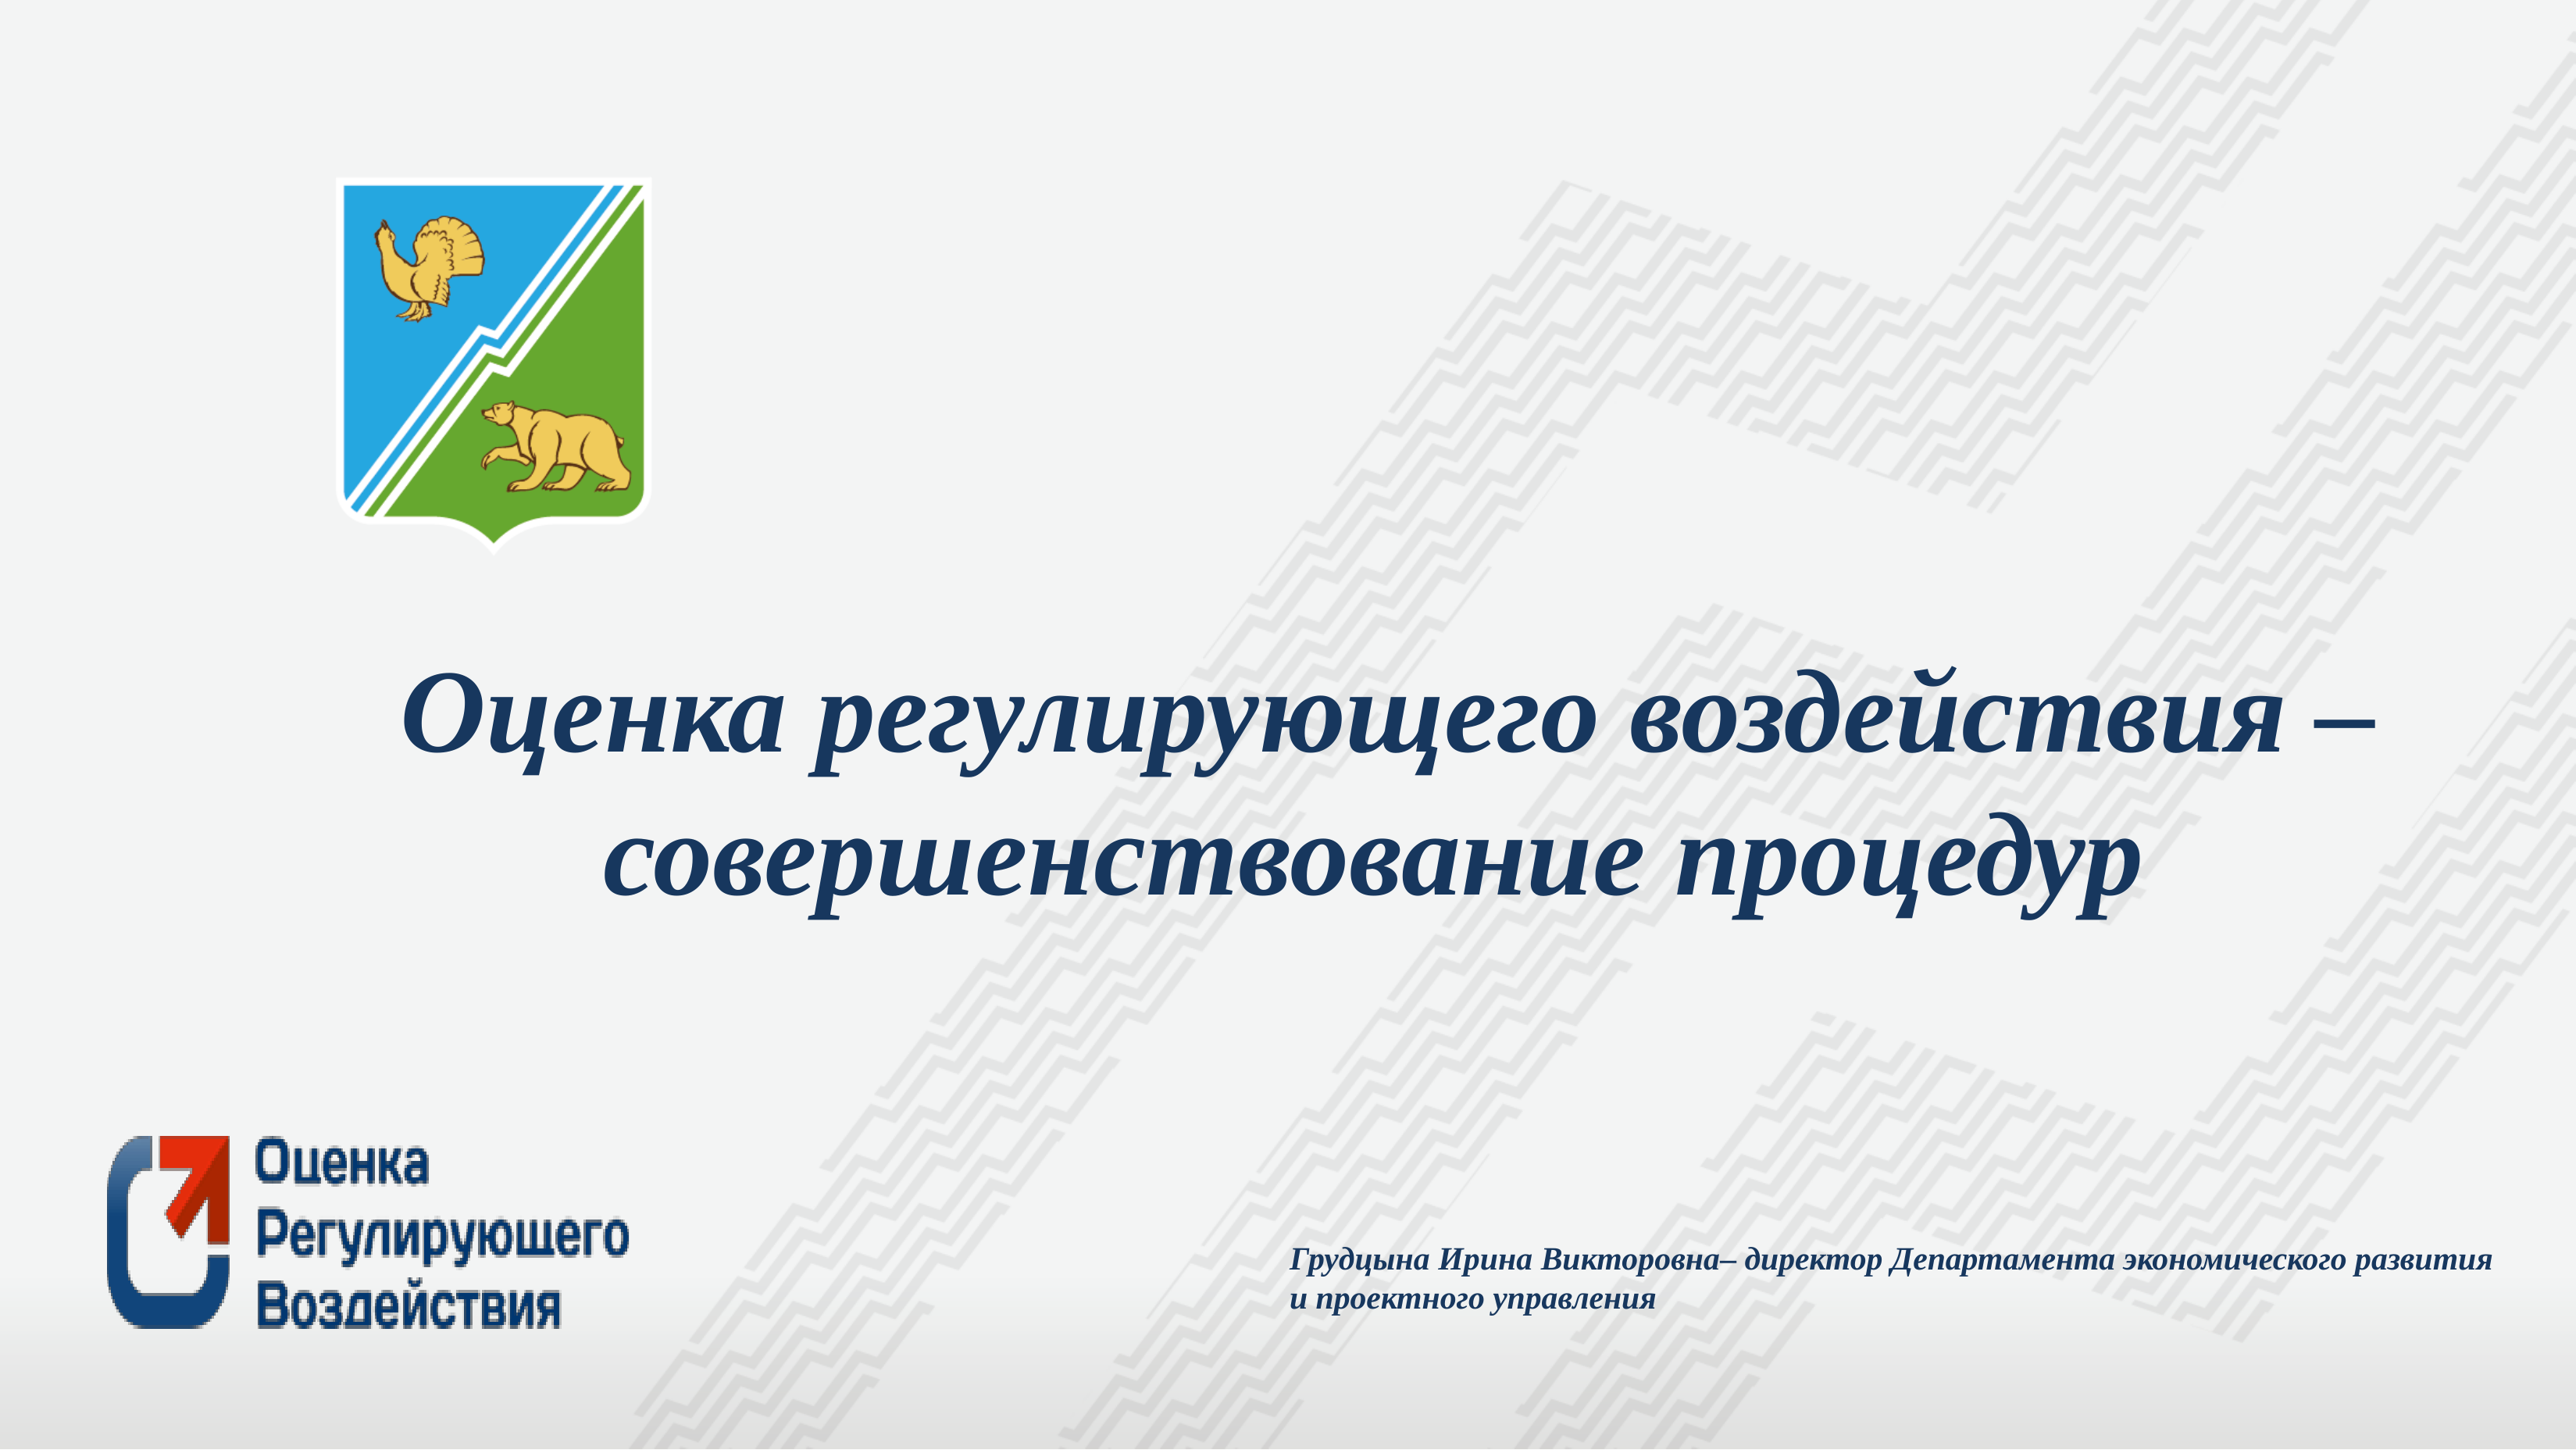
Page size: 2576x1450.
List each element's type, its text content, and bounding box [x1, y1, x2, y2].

picture [0, 0, 2576, 1449]
text_box [107, 1136, 630, 1329]
text_box Грудцына Ирина Викторовна– директор Департамента экономического развития и проектного управления [1287, 1237, 2496, 1316]
title Оценка регулирующего воздействия – совершенствование процедур [317, 633, 2460, 921]
